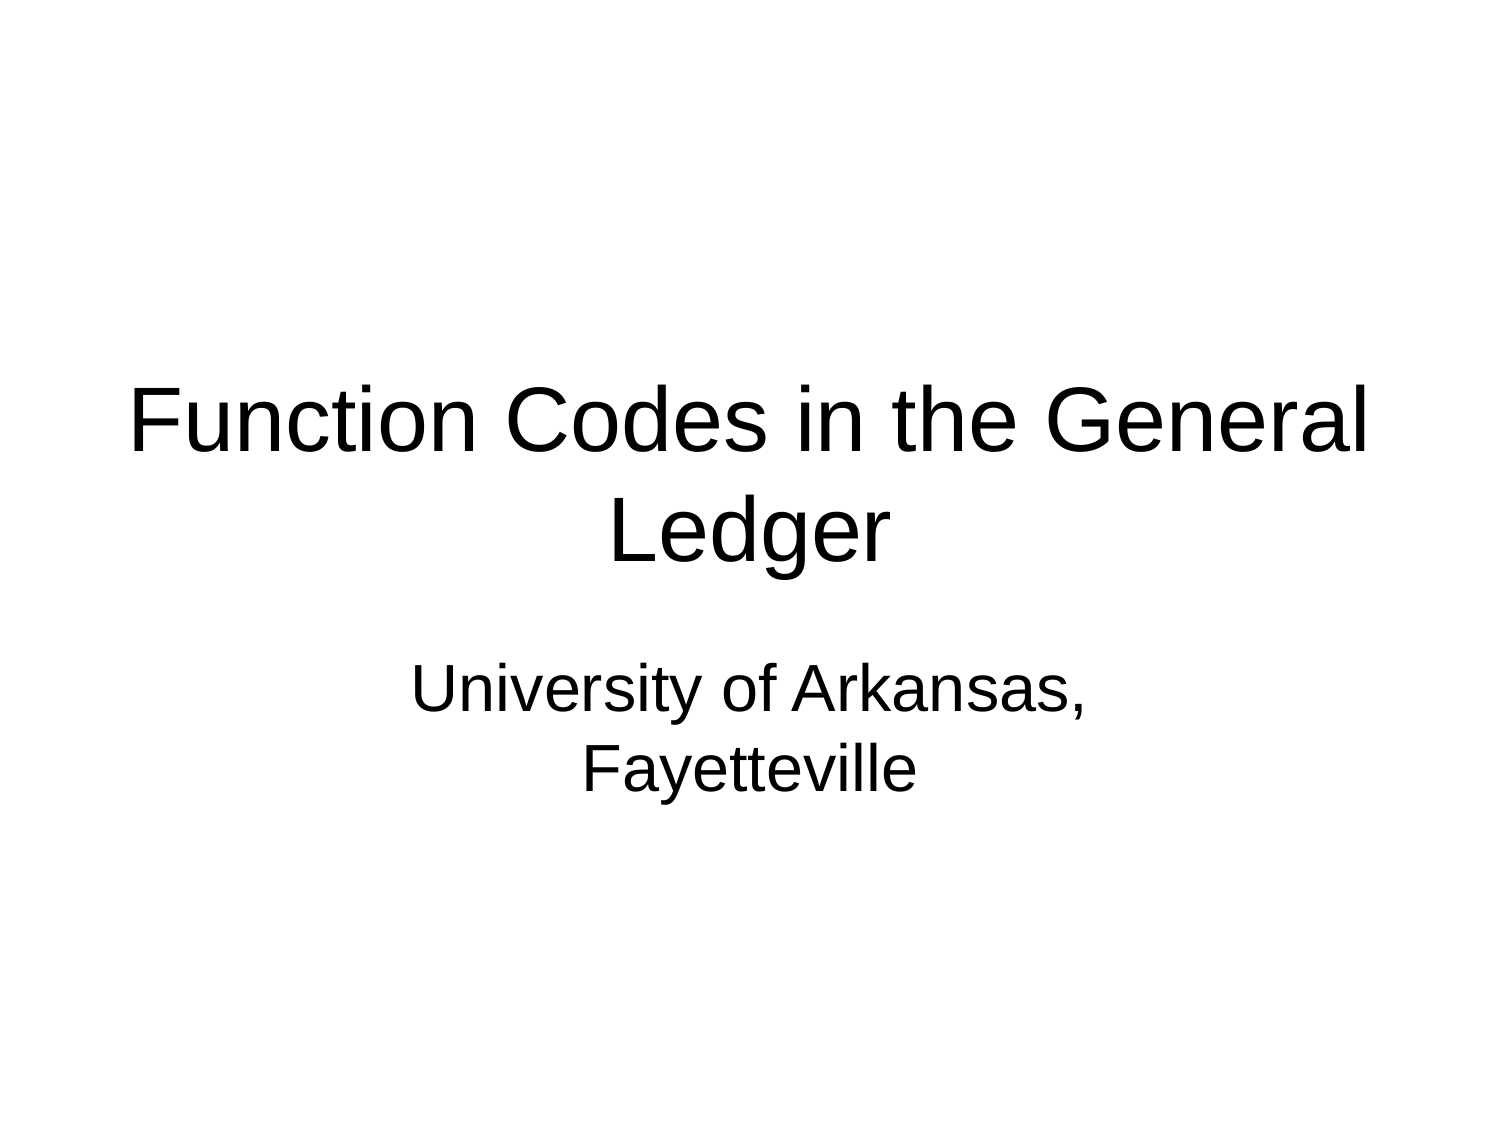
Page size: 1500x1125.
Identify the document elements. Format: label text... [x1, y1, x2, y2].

subtitle University of Arkansas, Fayetteville [224, 637, 1276, 926]
title Function Codes in the General Ledger [112, 349, 1388, 591]
